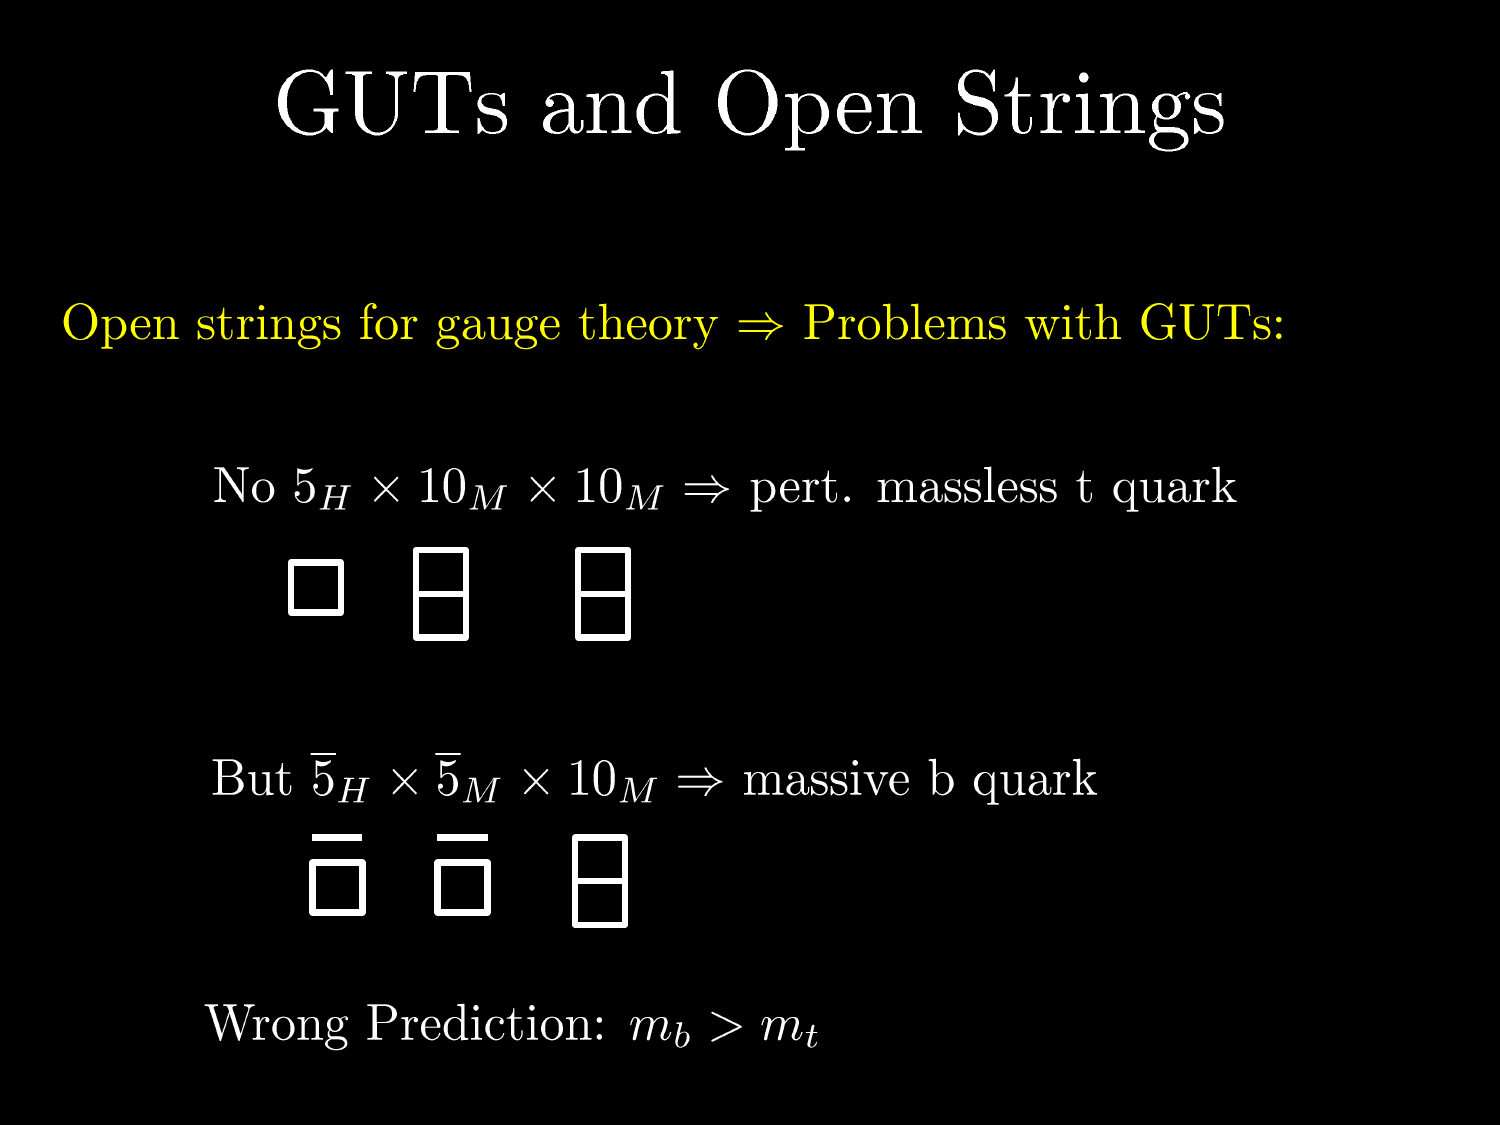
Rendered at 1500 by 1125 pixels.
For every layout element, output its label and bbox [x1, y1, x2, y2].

text_box [435, 860, 490, 915]
picture [275, 62, 1225, 153]
picture [212, 749, 1100, 806]
picture [199, 999, 821, 1051]
text_box [310, 860, 365, 915]
text_box [576, 548, 630, 639]
picture [62, 299, 1282, 351]
text_box [289, 560, 343, 615]
picture [209, 462, 1238, 514]
text_box [414, 548, 468, 639]
text_box [573, 835, 627, 927]
